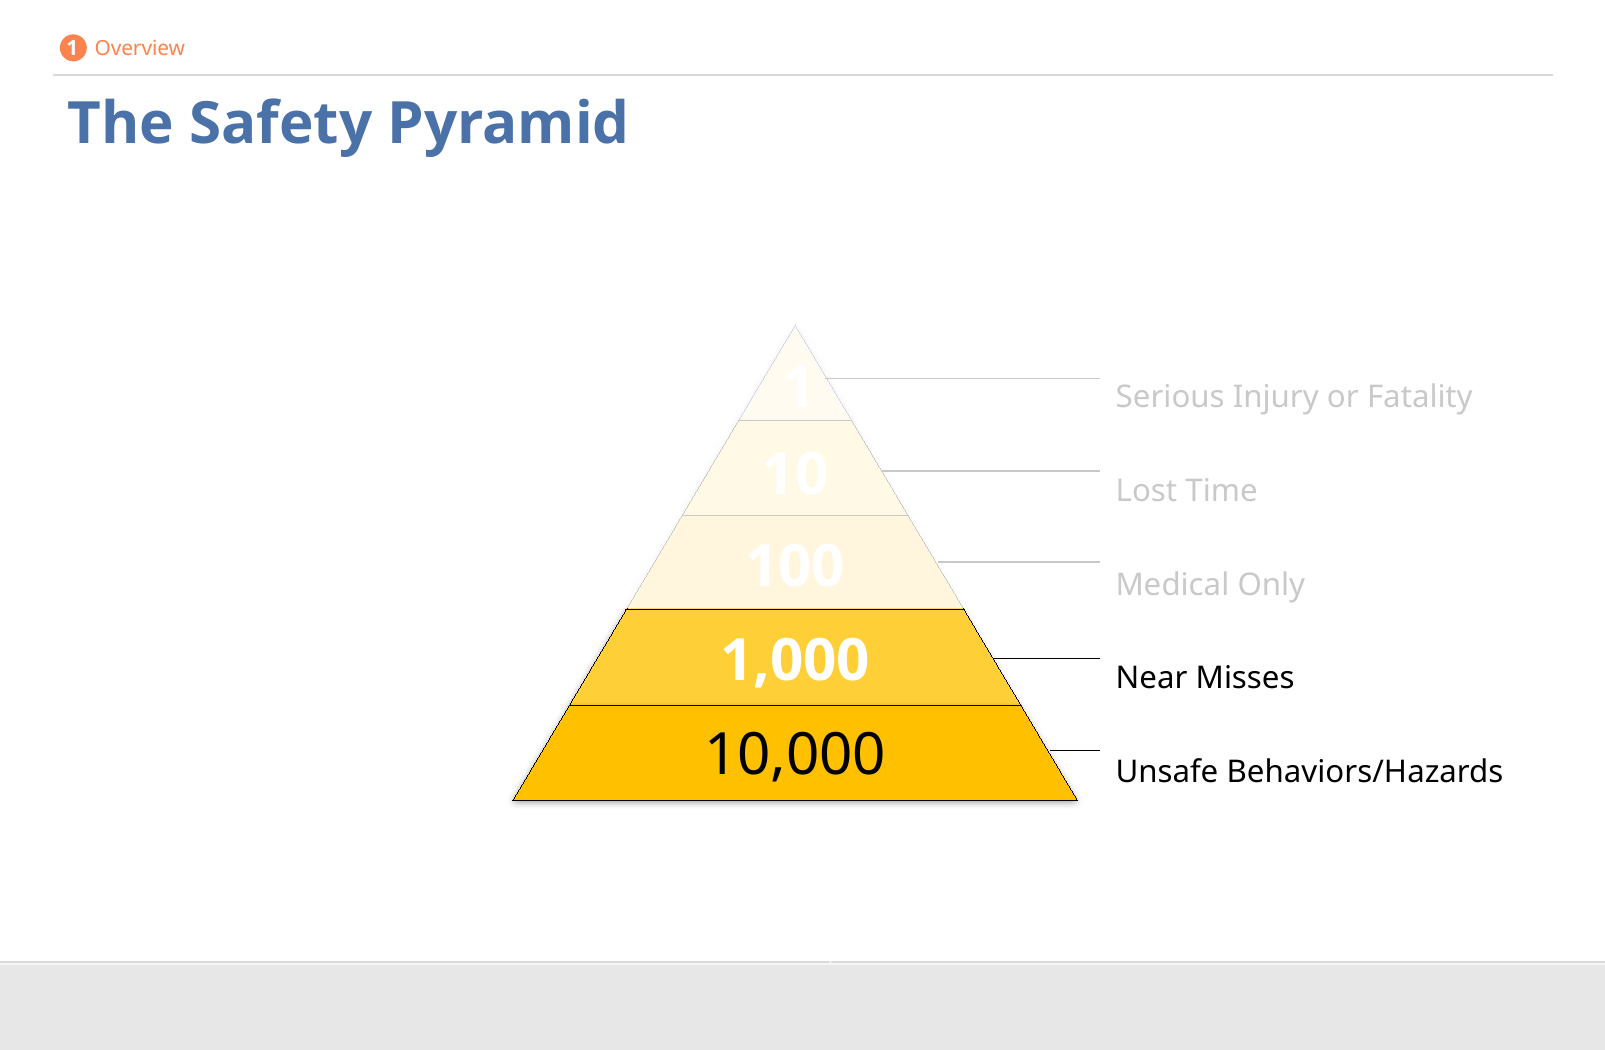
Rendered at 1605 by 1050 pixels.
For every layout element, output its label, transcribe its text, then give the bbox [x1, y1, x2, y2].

text_box Serious Injury or Fatality Lost Time Medical Only Near Misses Unsafe Behaviors/Hazards [1100, 610, 1519, 796]
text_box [512, 324, 1078, 801]
text_box The Safety Pyramid [54, 83, 1204, 171]
text_box [412, 269, 1555, 610]
picture [0, 960, 1605, 1050]
text_box 1 Overview [51, 27, 415, 67]
